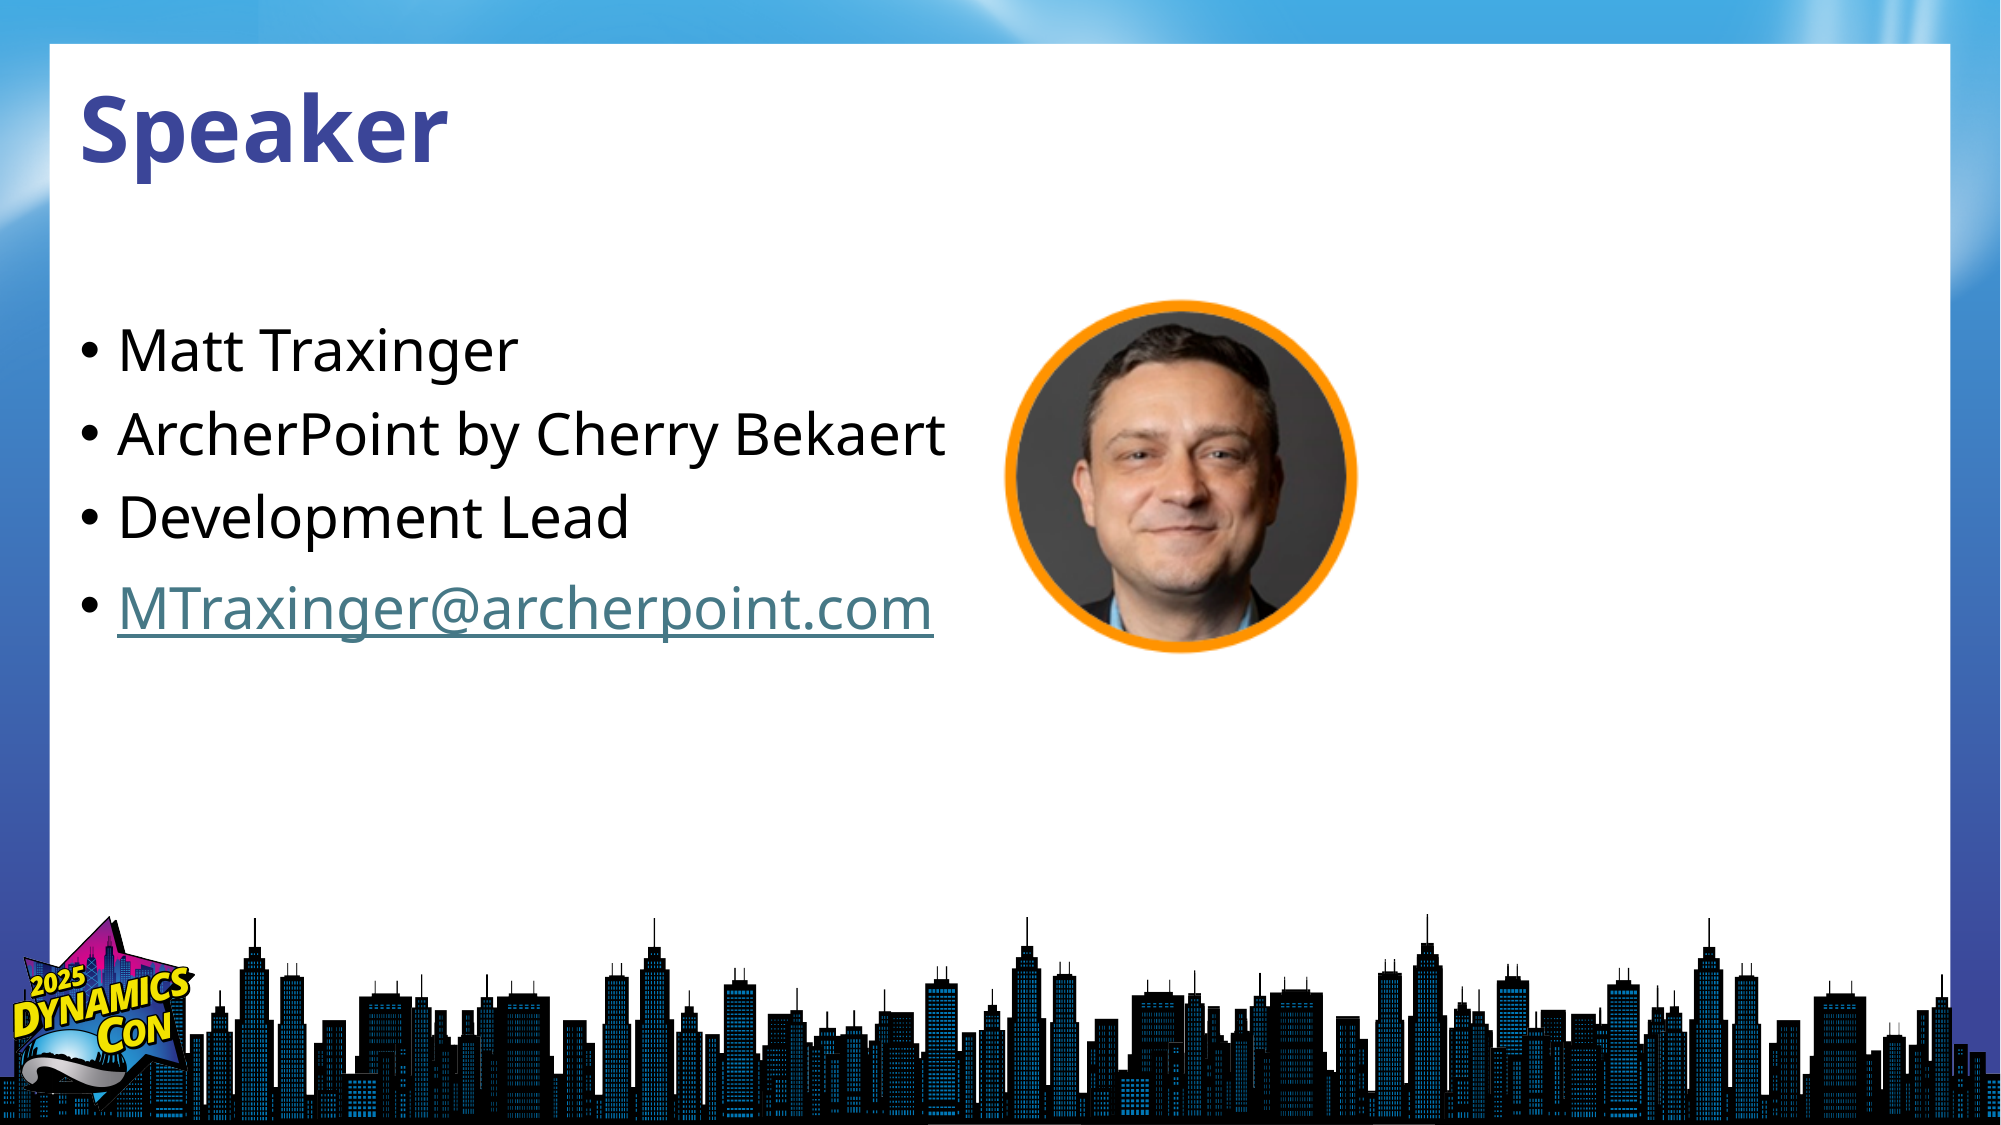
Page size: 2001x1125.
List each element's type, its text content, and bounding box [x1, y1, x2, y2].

title Speaker [64, 60, 1932, 205]
list Matt Traxinger ArcherPoint by Cherry Bekaert Development Lead MTraxinger@archerpoint.com [64, 222, 1932, 945]
picture [0, 0, 2001, 1125]
